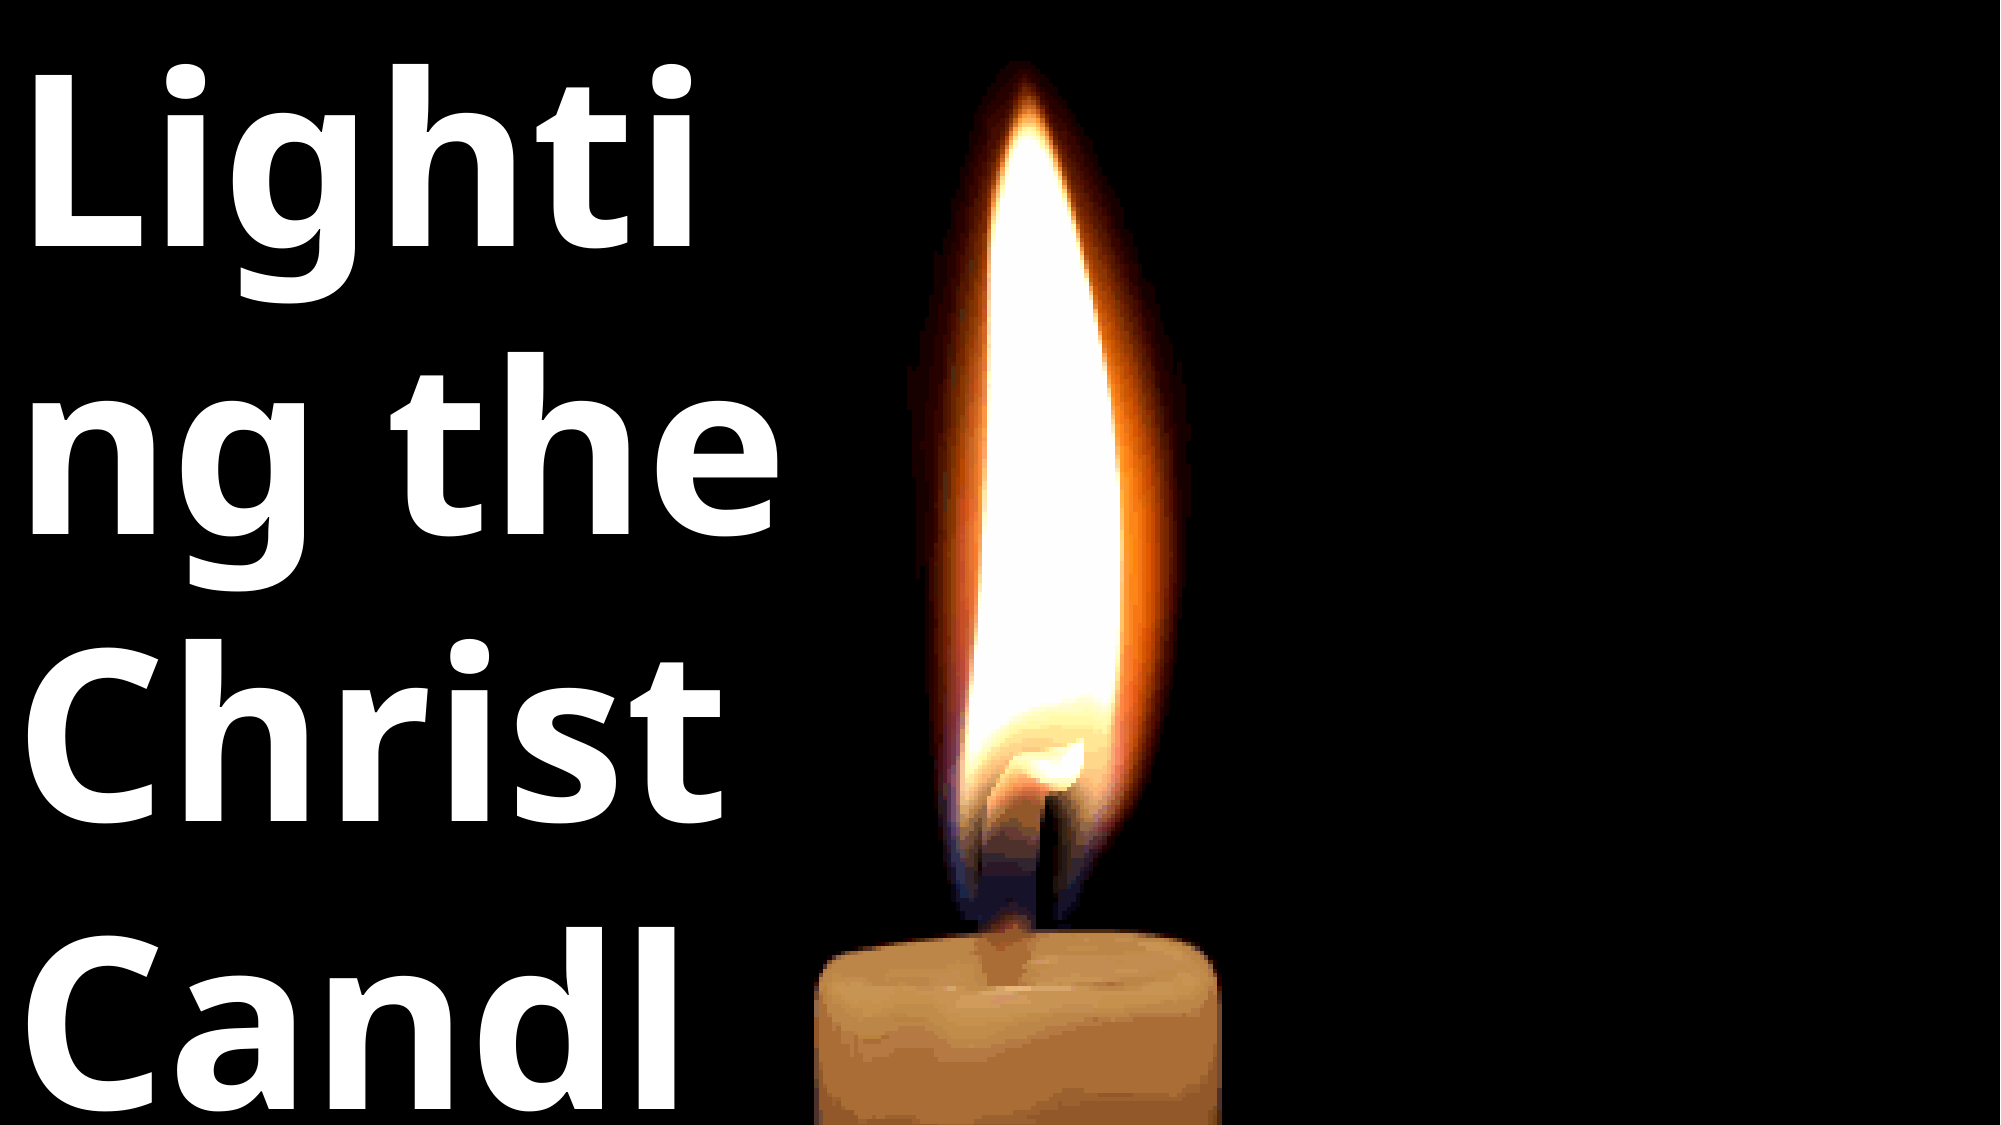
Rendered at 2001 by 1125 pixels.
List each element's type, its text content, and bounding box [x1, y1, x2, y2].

picture [478, 0, 1612, 1125]
text_box Lighting the Christ Candle [0, 0, 478, 1125]
